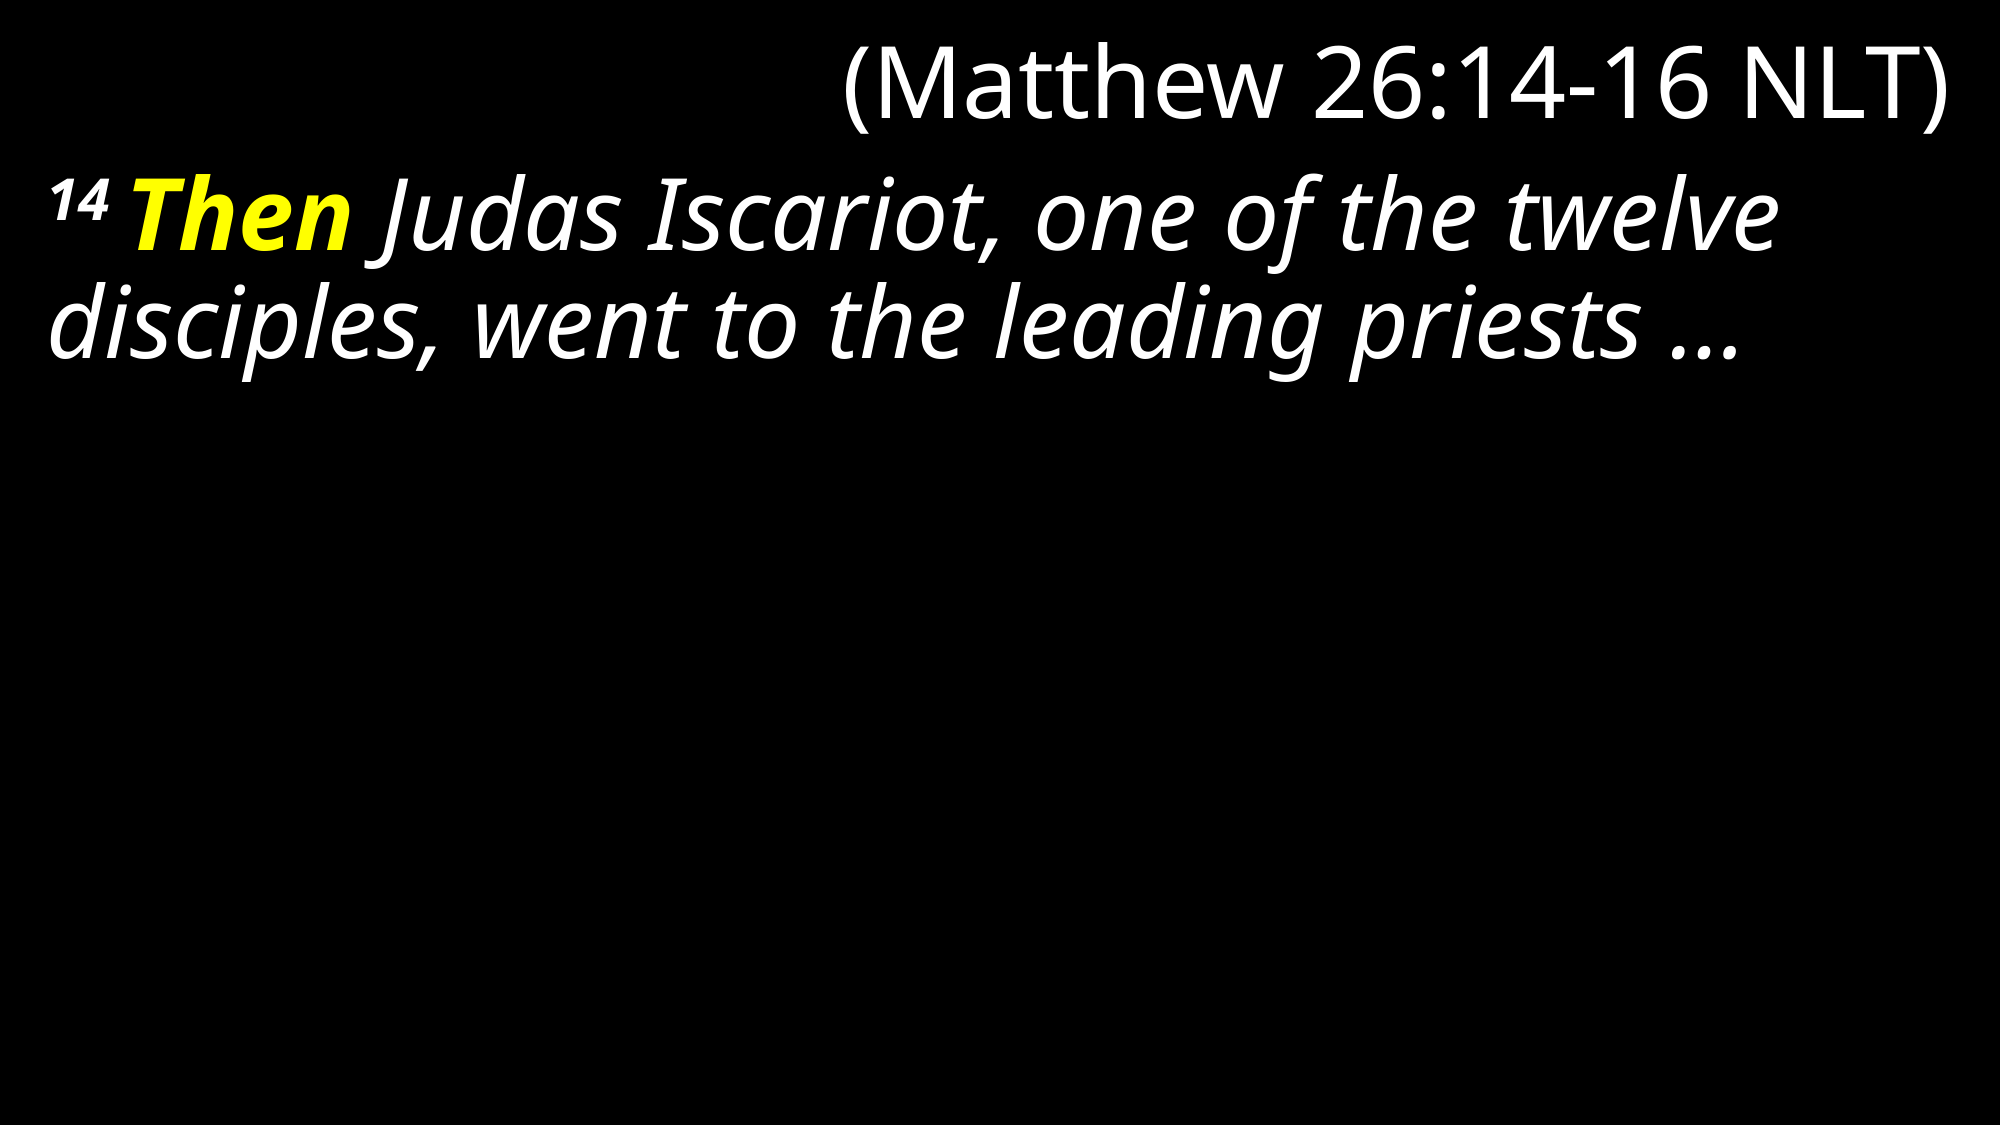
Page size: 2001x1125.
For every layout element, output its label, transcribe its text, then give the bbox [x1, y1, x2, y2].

title (Matthew 26:14-16 NLT) [295, 14, 1967, 156]
list 14 Then Judas Iscariot, one of the twelve disciples, went to the leading priests … [31, 156, 1967, 1091]
